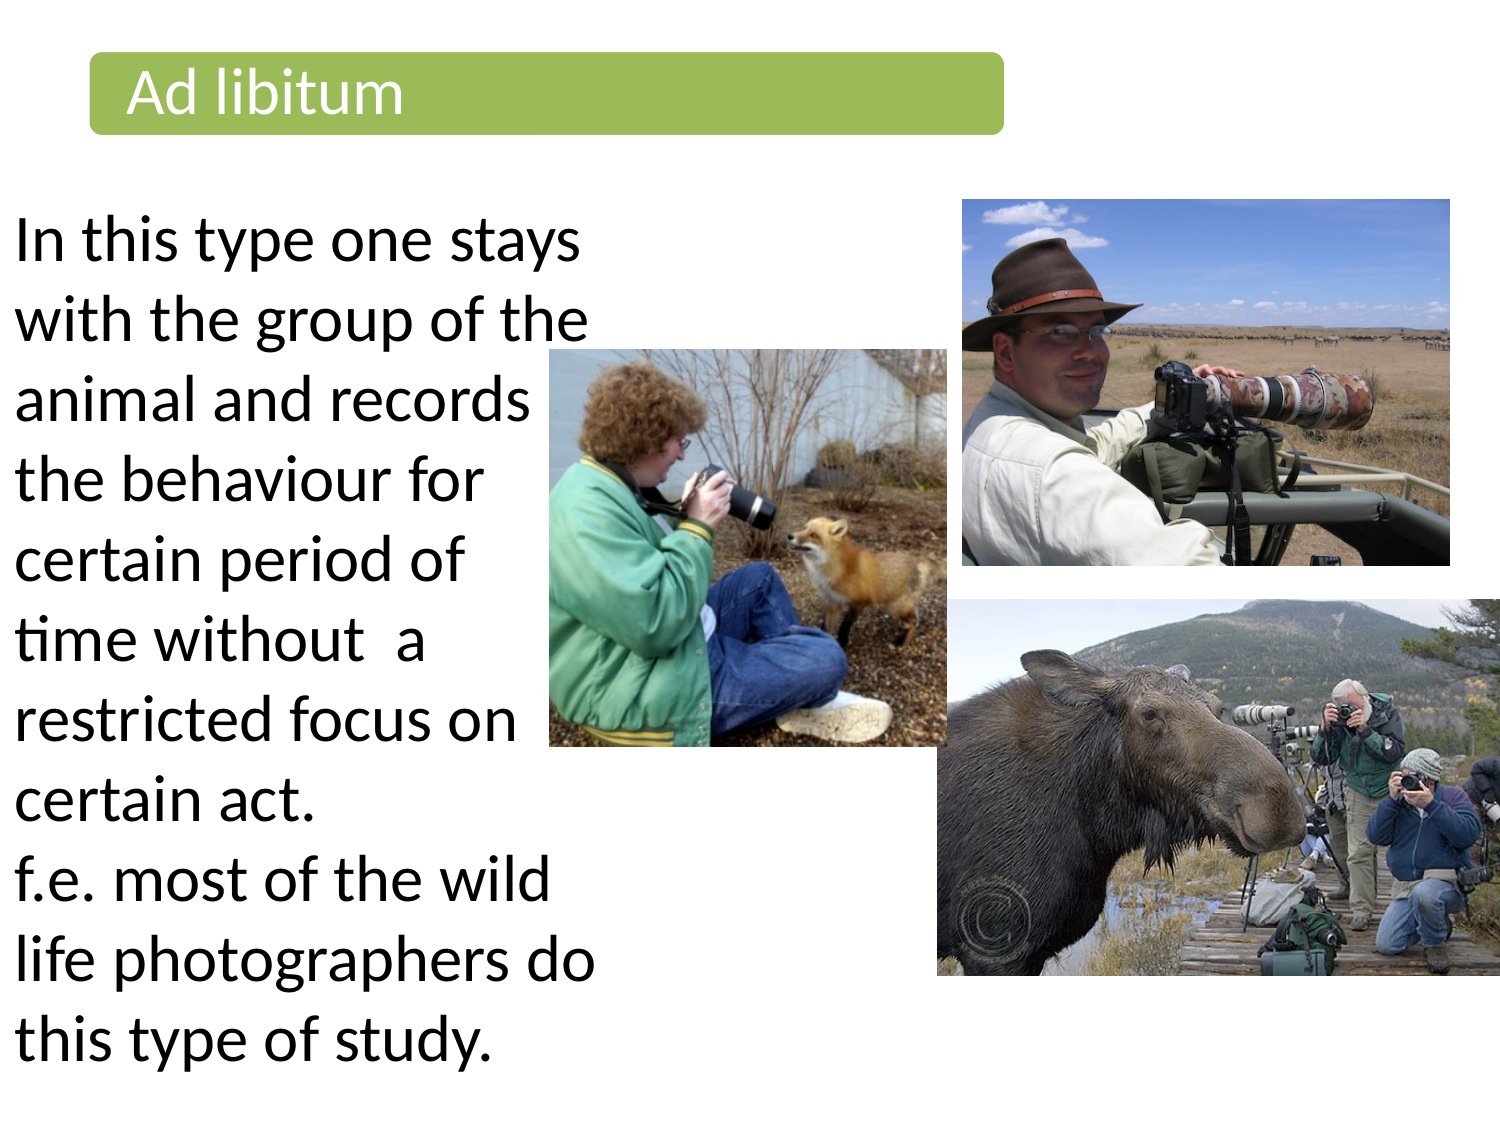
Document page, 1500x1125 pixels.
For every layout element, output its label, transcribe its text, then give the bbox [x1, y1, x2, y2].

picture [962, 199, 1450, 566]
text_box In this type one stays with the group of the animal and records the behaviour for certain period of time without a restricted focus on certain act. f.e. most of the wild life photographers do this type of study. [0, 187, 613, 1082]
picture [549, 349, 1500, 976]
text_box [87, 49, 1007, 138]
